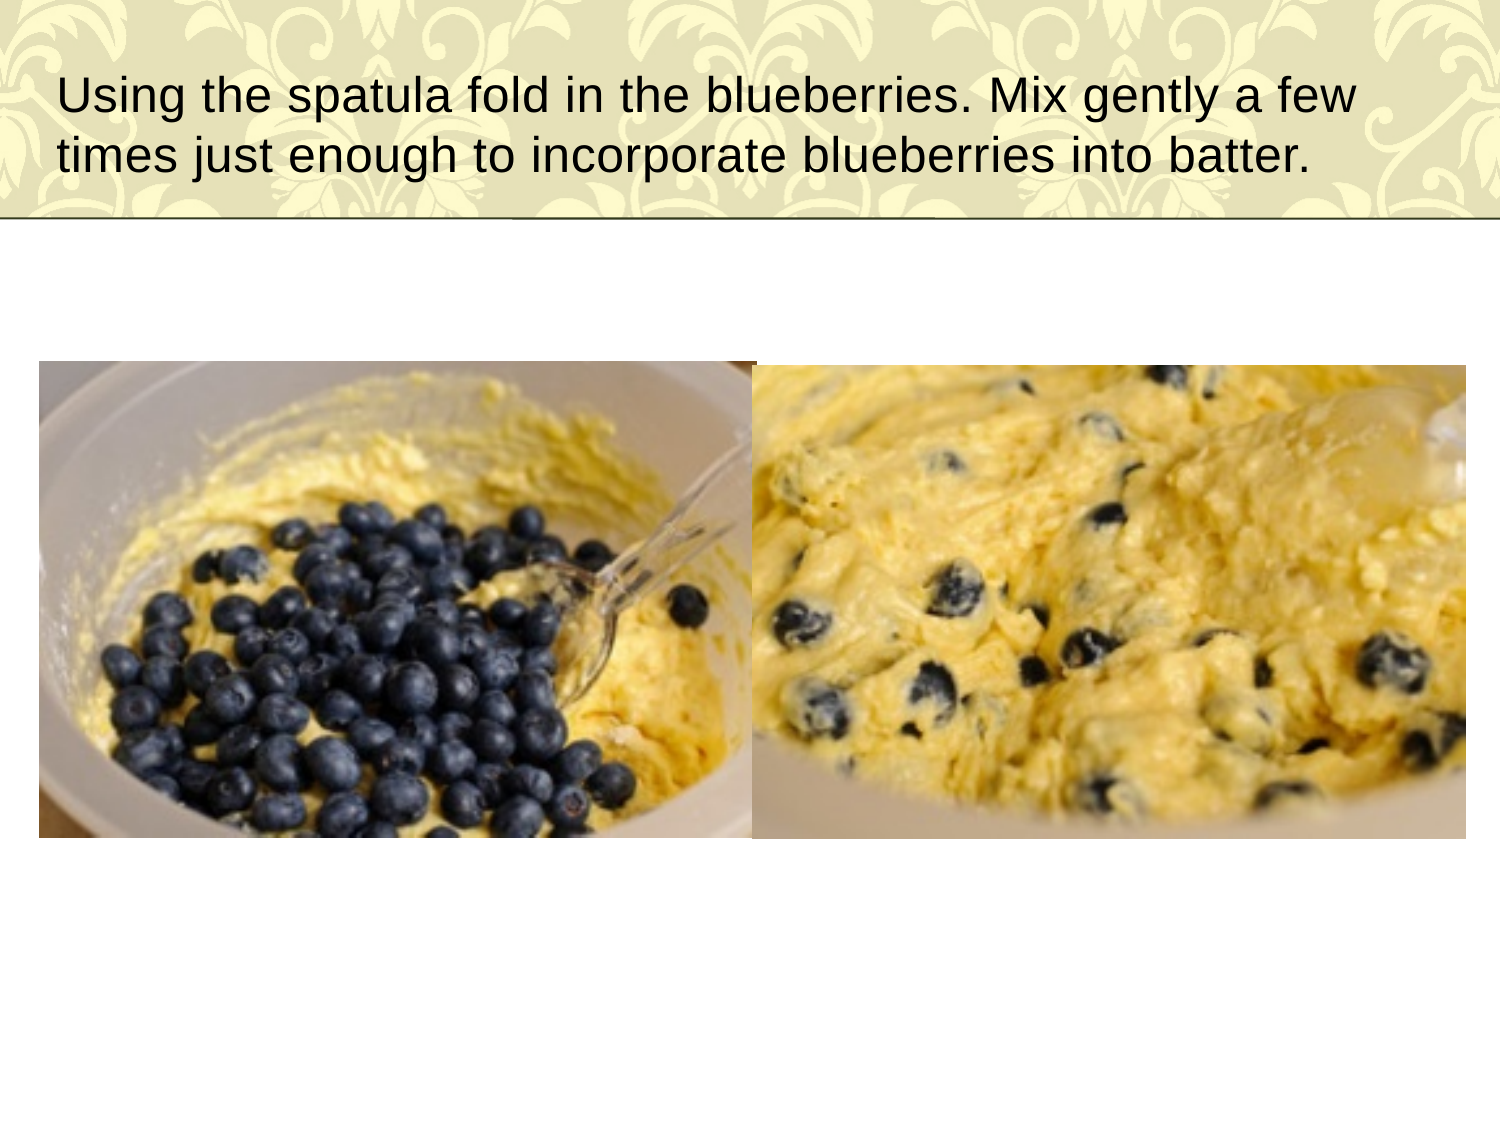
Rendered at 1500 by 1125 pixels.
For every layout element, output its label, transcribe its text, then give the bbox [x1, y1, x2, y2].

picture [39, 361, 1466, 839]
list Using the spatula fold in the blueberries. Mix gently a few times just enough to incorporate blueberries into batter. [41, 54, 1483, 1094]
